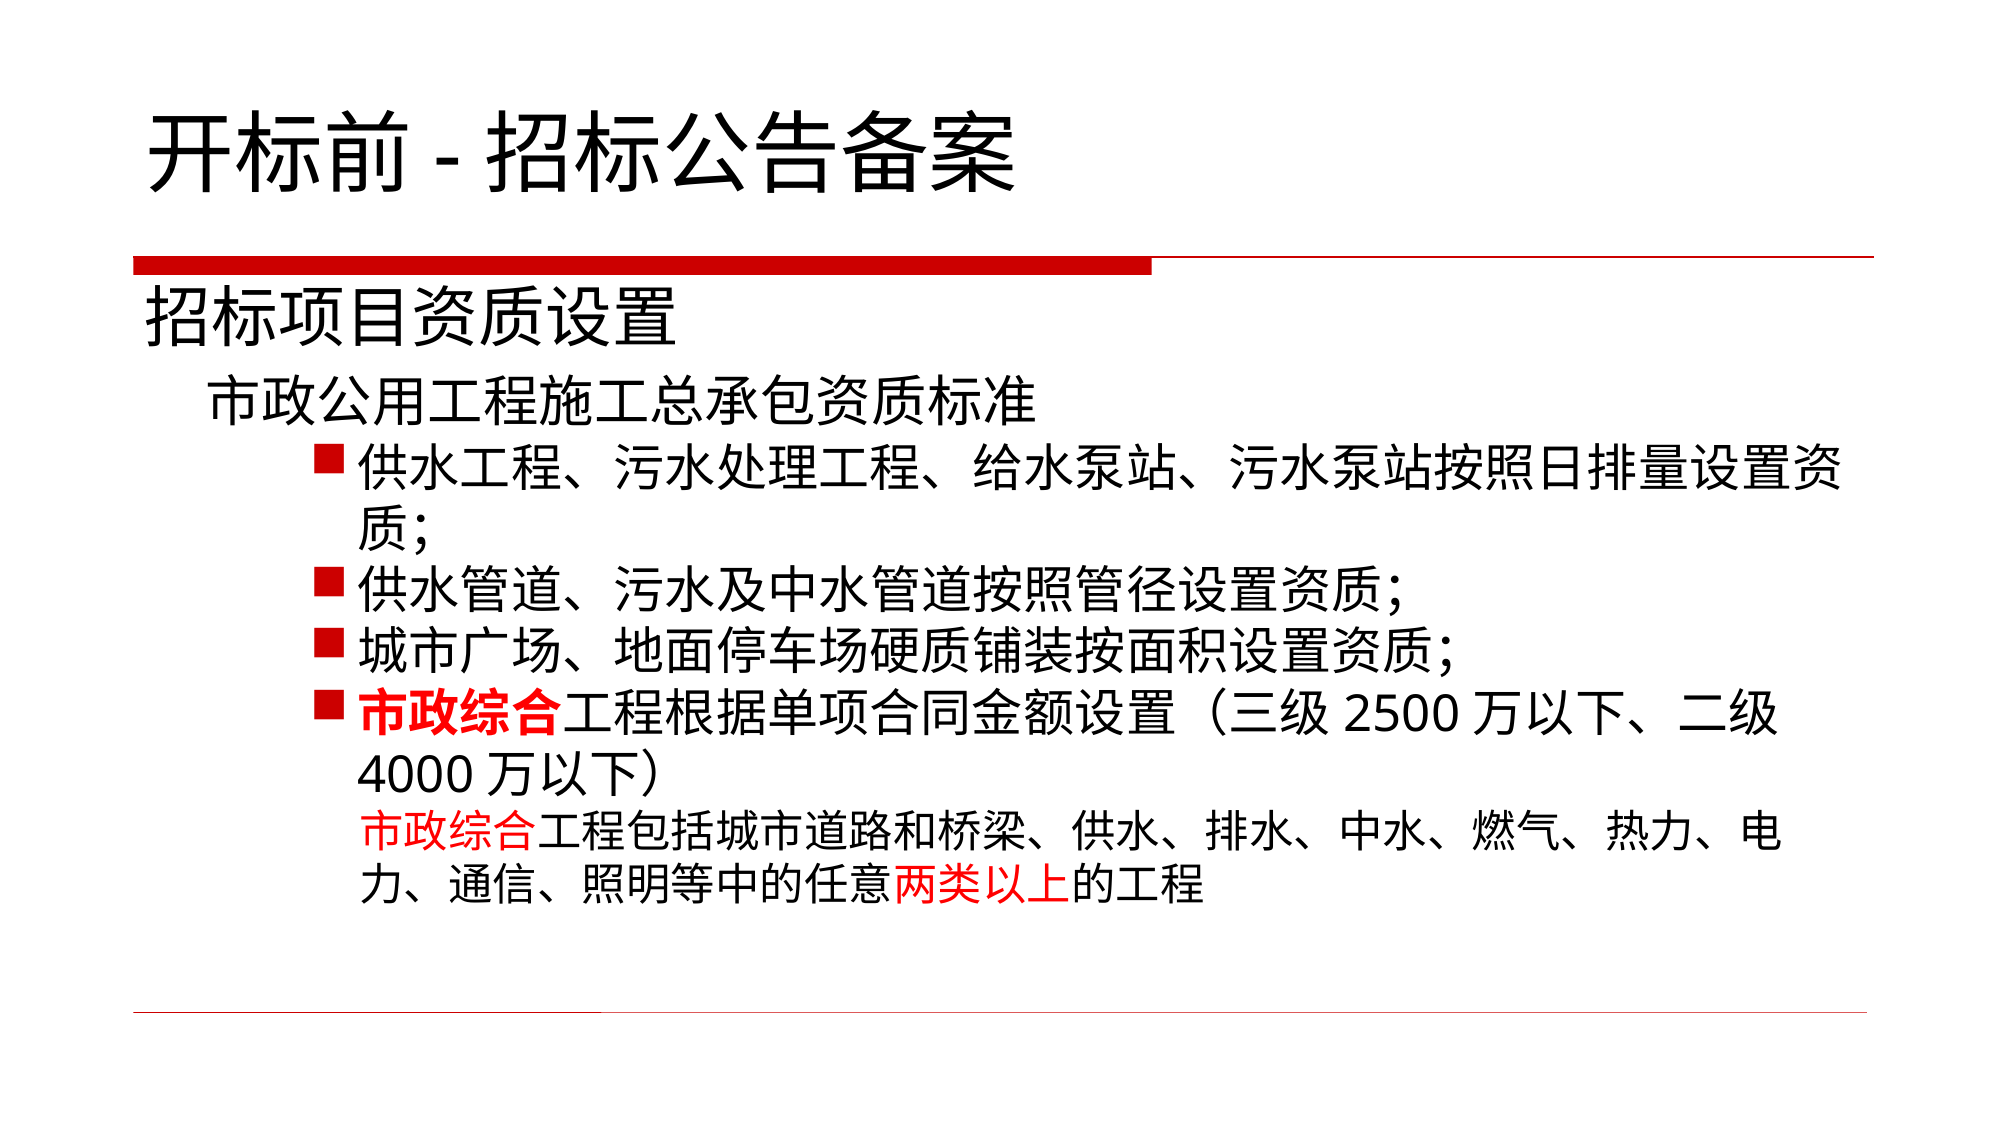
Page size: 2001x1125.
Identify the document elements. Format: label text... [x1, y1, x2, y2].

list 招标项目资质设置 市政公用工程施工总承包资质标准 供水工程、污水处理工程、给水泵站、污水泵站按照日排量设置资质； 供水管道、污水及中水管道按照管径设置资质； 城市广场、地面停车场硬质铺装按面积设置资质； 市政综合工程根据单项合同金额设置（三级2500万以下、二级4000万以下） 市政综合工程包括城市道路和桥梁、供水、排水、中水、燃气、热力、电力、通信、照明等中的任意两类以上的工程 [124, 264, 1876, 1125]
title 开标前-招标公告备案 [125, 50, 1876, 250]
